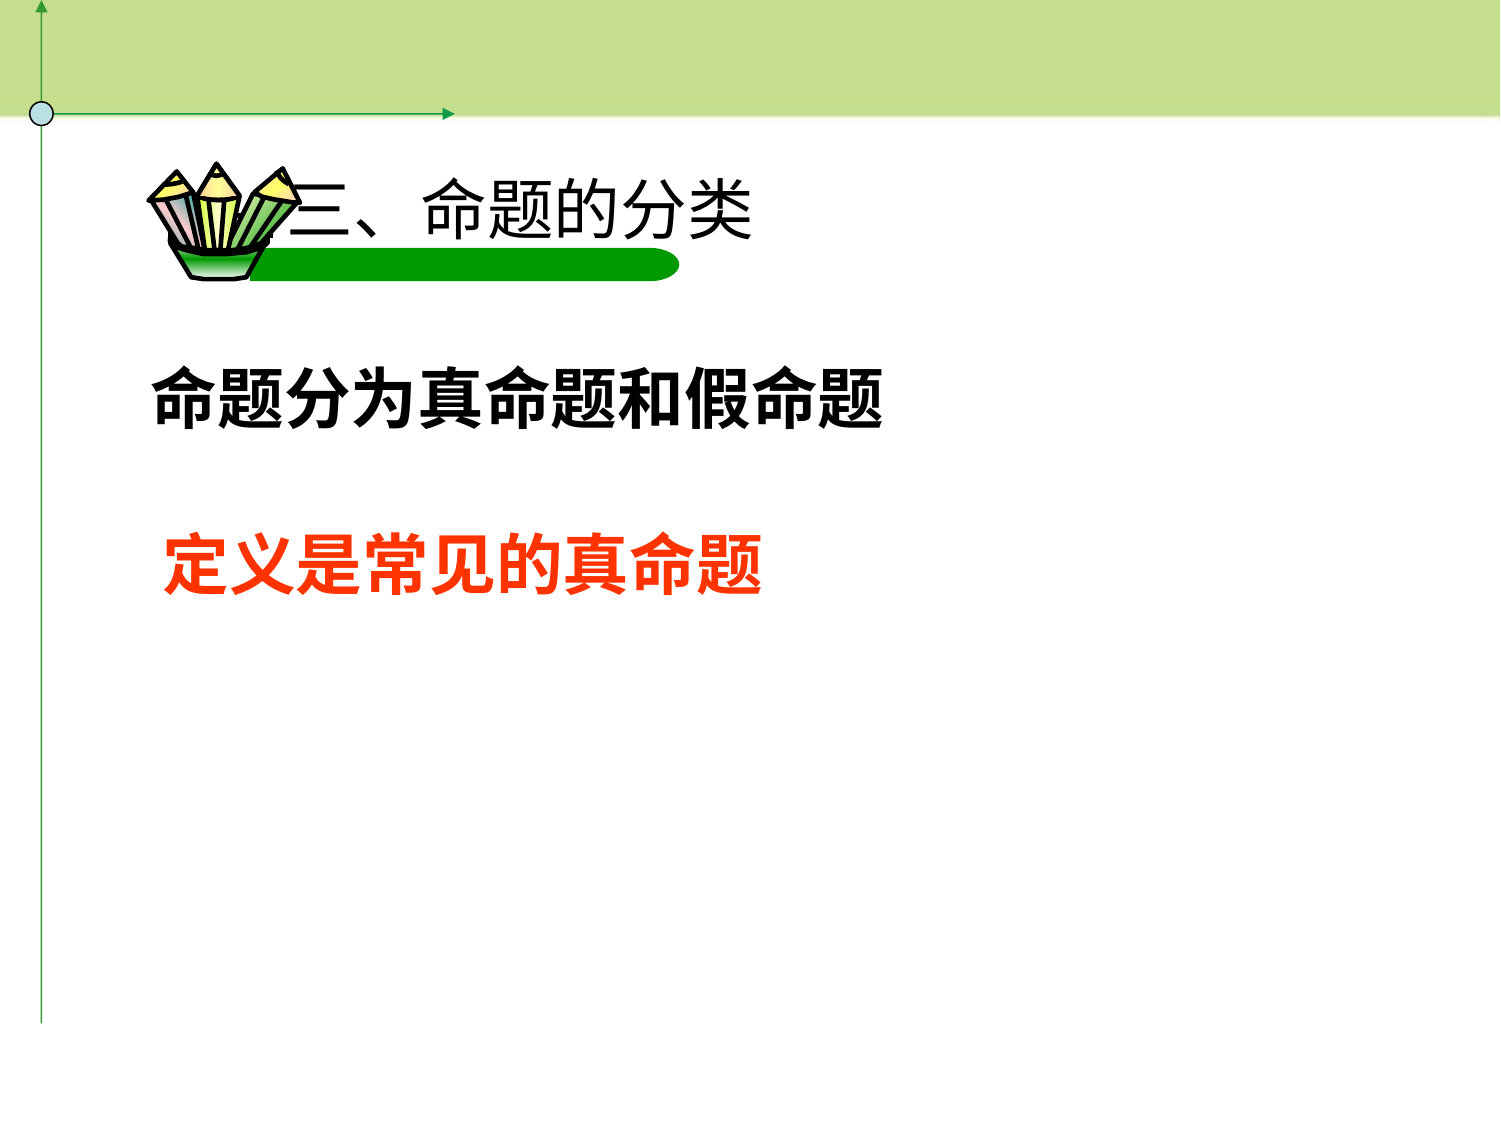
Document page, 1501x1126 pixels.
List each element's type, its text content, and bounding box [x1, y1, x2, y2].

picture [0, 0, 1501, 1126]
text_box 命题分为真命题和假命题 [135, 349, 1117, 445]
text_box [147, 160, 857, 282]
text_box 定义是常见的真命题 [147, 515, 904, 610]
